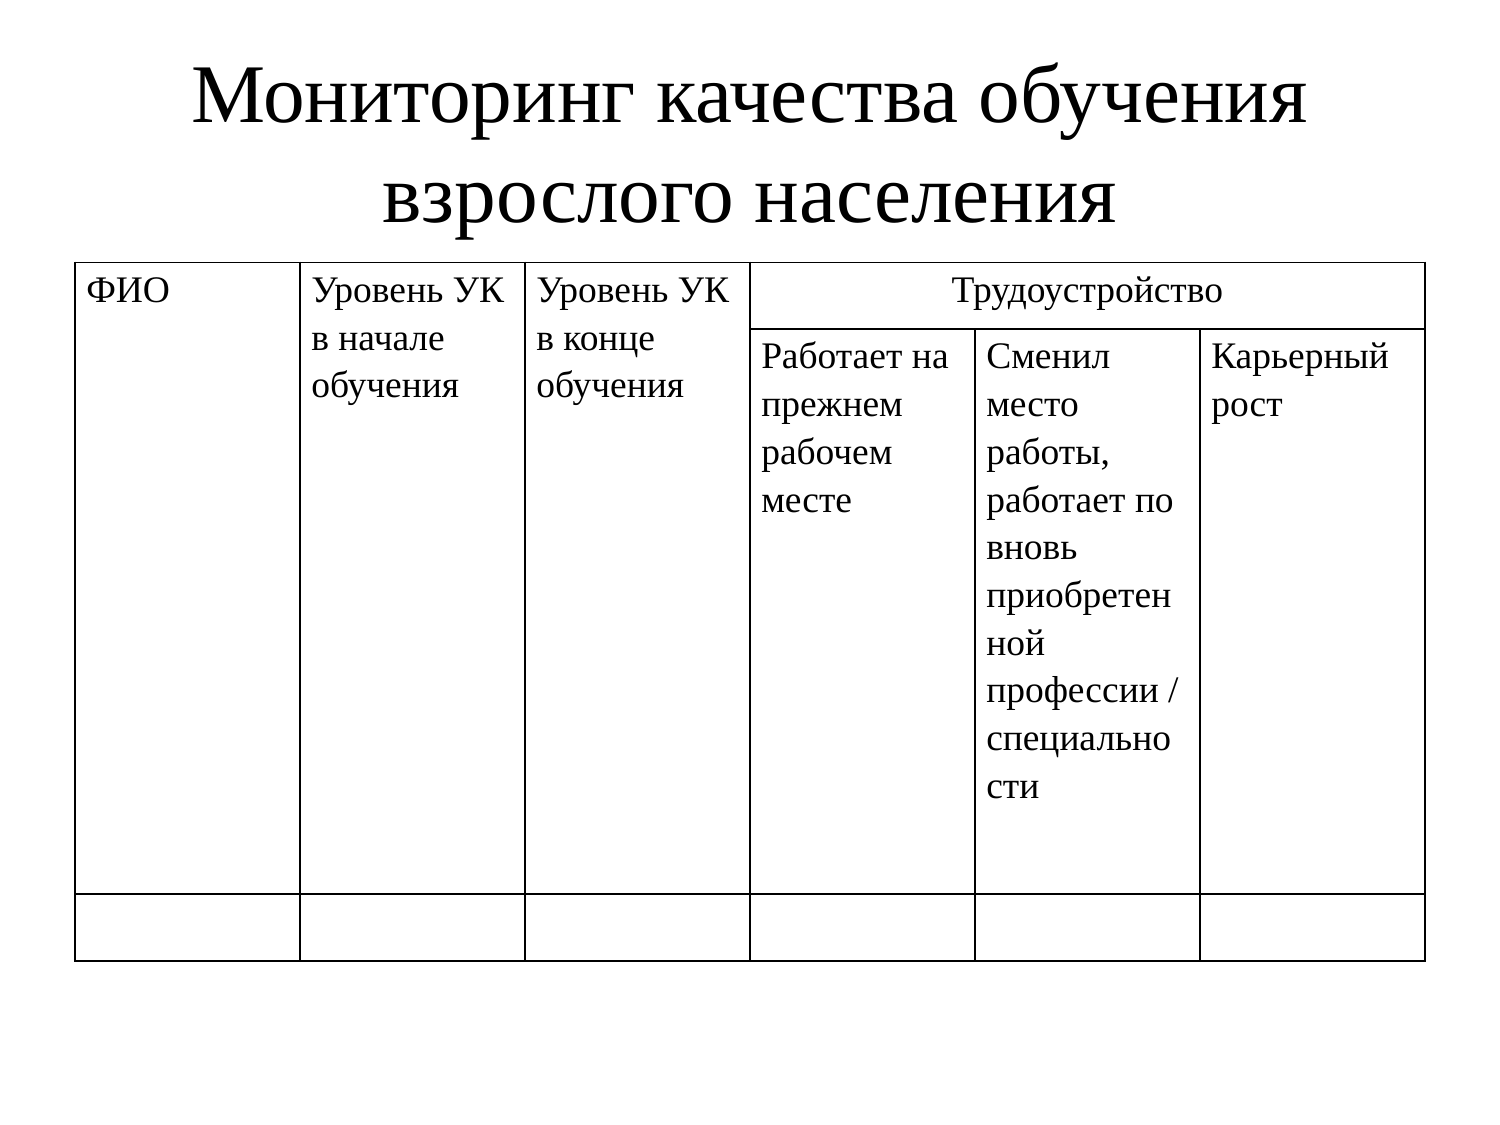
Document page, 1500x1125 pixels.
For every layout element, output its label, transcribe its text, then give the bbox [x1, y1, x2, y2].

table_header Уровень УК в начале обучения [301, 263, 524, 893]
table_cell [1201, 895, 1424, 960]
table_cell [76, 895, 299, 960]
table_cell [526, 895, 749, 960]
table_cell Работает на прежнем рабочем месте [751, 330, 974, 893]
table_header ФИО [76, 263, 299, 893]
table_cell [751, 895, 974, 960]
table_cell [976, 895, 1199, 960]
table_header Трудоустройство [751, 263, 1424, 328]
table_cell Сменил место работы, работает по вновь приобретенной профессии /специальности [976, 330, 1199, 893]
table_header Уровень УК в конце обучения [526, 263, 749, 893]
title Мониторинг качества обучения взрослого населения [75, 45, 1425, 233]
table_cell [301, 895, 524, 960]
table_cell Карьерный рост [1201, 330, 1424, 893]
